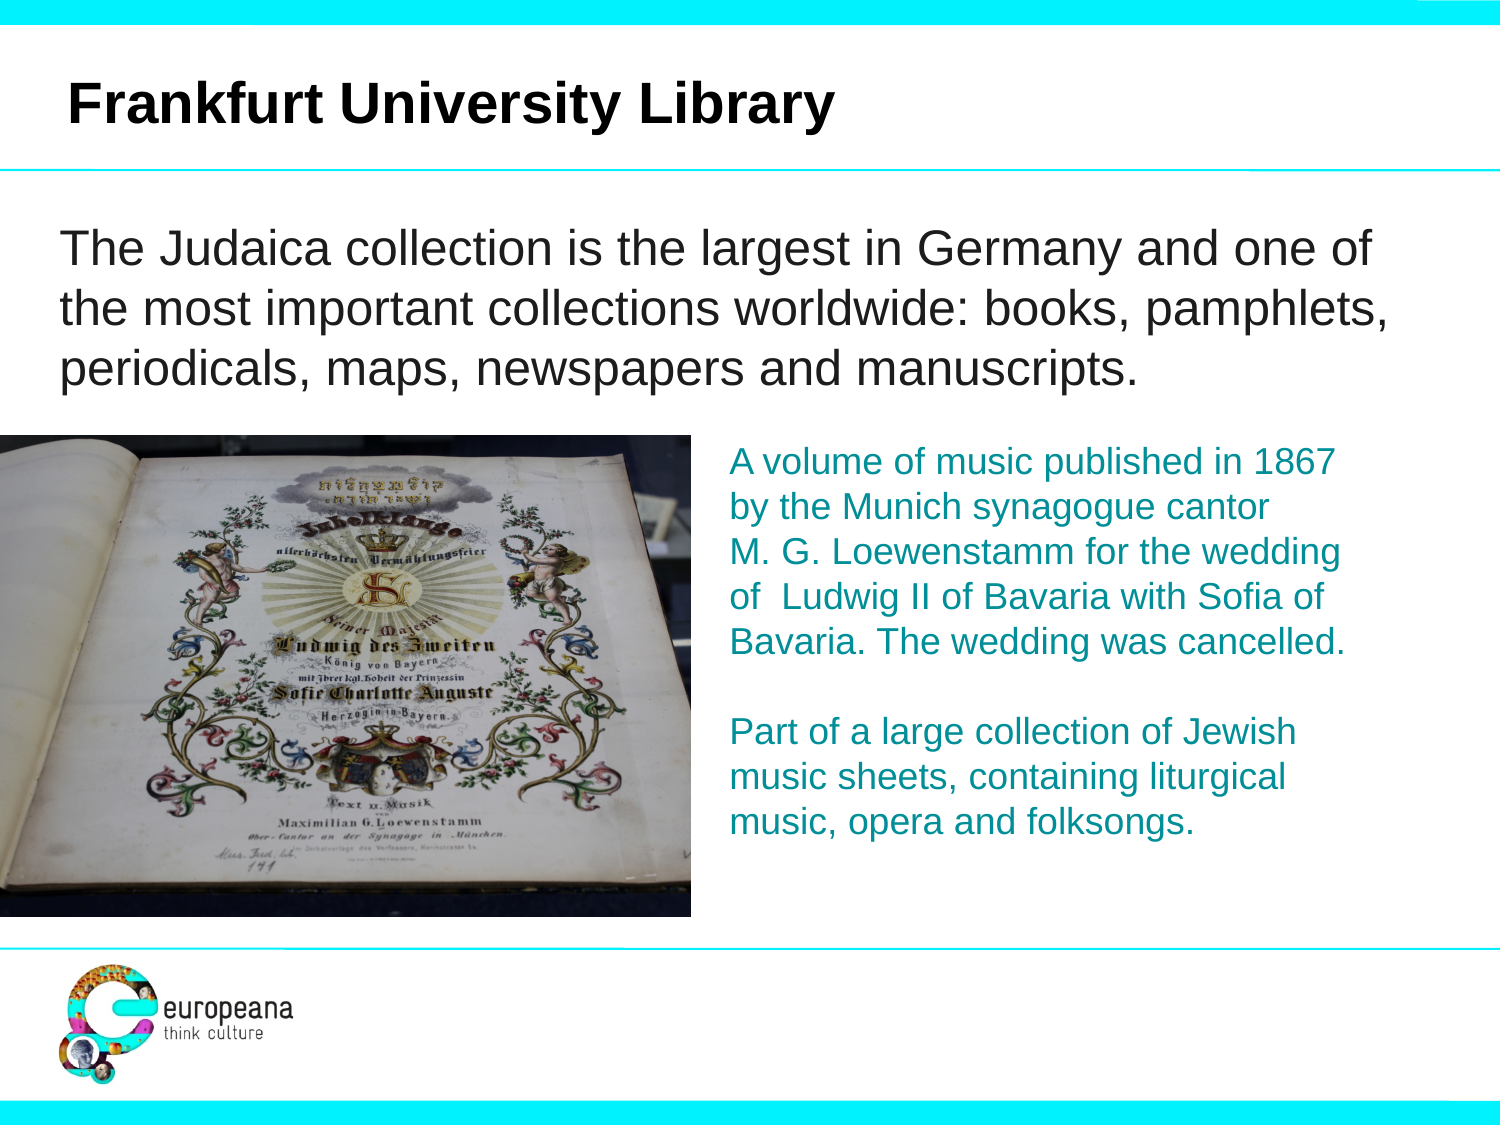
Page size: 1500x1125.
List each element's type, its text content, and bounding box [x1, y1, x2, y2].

picture [58, 962, 159, 1087]
text_box Frankfurt University Library [53, 42, 1471, 159]
picture [0, 434, 692, 918]
text_box A volume of music published in 1867 by the Munich synagogue cantor M. G. Loewenstamm for the wedding of Ludwig II of Bavaria with Sofia of Bavaria. The wedding was cancelled. Part of a large collection of Jewish music sheets, containing liturgical music, opera and folksongs. [714, 436, 1412, 850]
list The Judaica collection is the largest in Germany and one of the most important collections worldwide: books, pamphlets, periodicals, maps, newspapers and manuscripts. [59, 207, 1441, 436]
picture [163, 995, 294, 1042]
